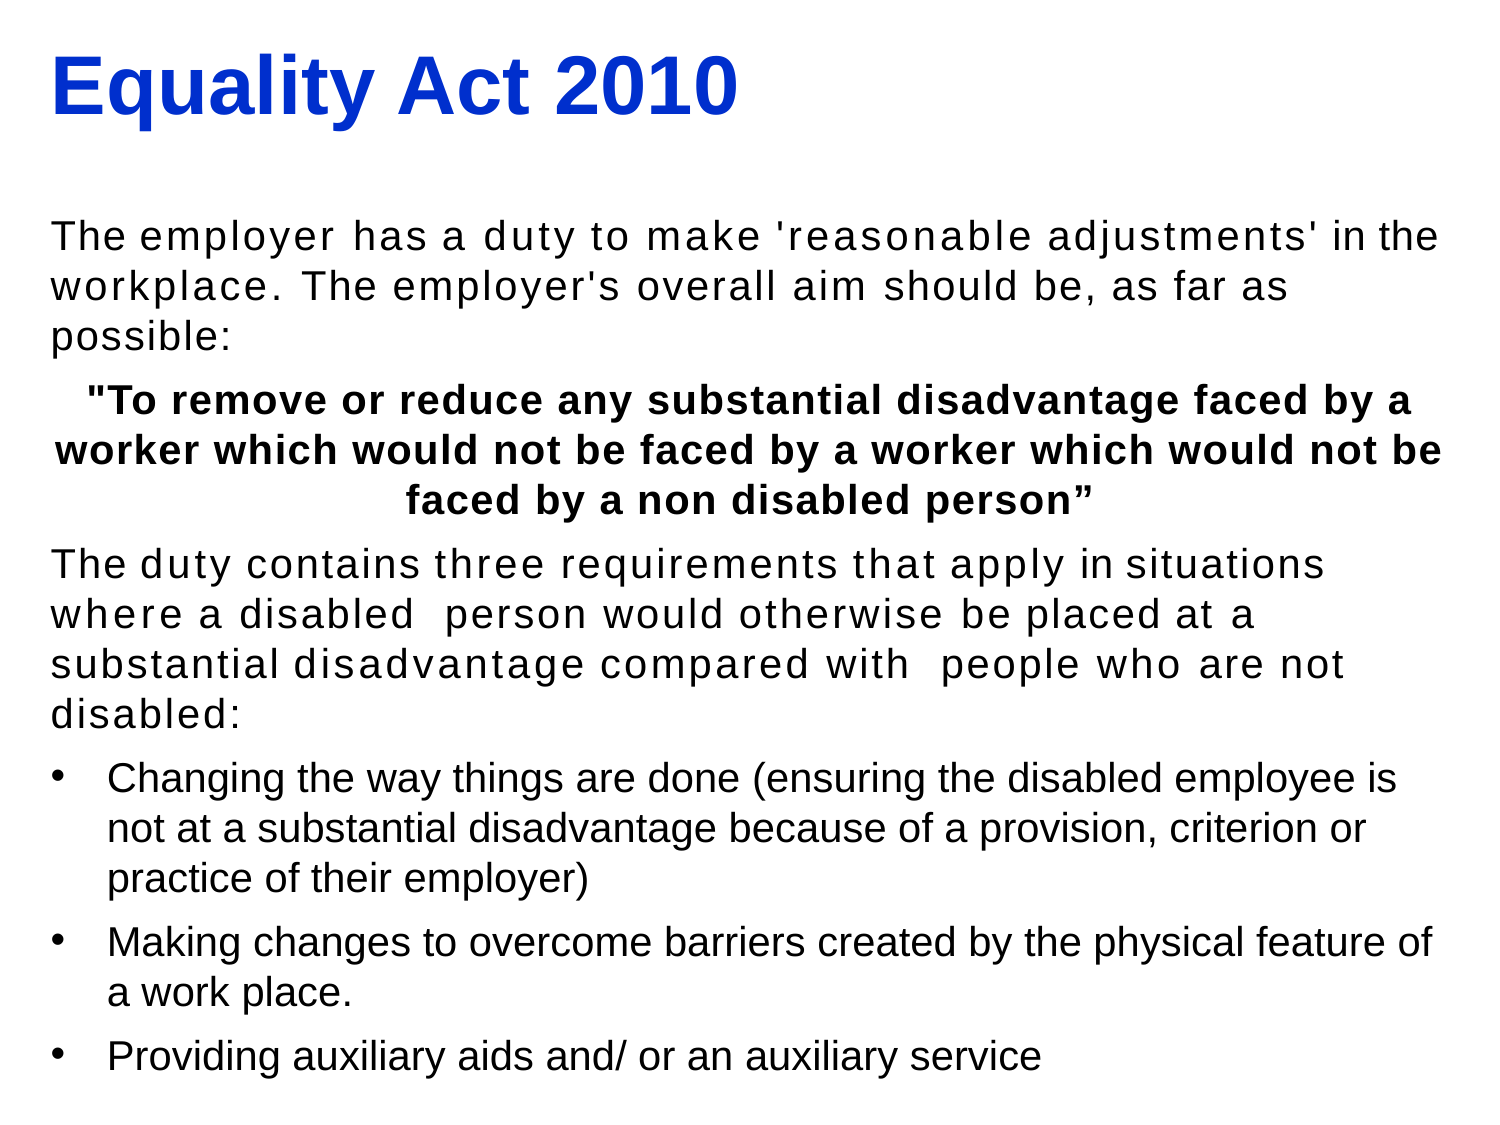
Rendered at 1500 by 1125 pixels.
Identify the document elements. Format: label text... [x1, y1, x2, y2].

text_box Equality Act 2010 The employer has a duty to make 'reasonable adjustments' in the workplace. The employer's overall aim should be, as far as possible: "To remove or reduce any substantial disadvantage faced by a worker which would not be faced by a worker which would not be faced by a non disabled person” The duty contains three requirements that apply in situations where a disabled person would otherwise be placed at a substantial disadvantage compared with people who are not disabled: Changing the way things are done (ensuring the disabled employee is not at a substantial disadvantage because of a provision, criterion or practice of their employer) Making changes to overcome barriers created by the physical feature of a work place. Providing auxiliary aids and/ or an auxiliary service [17, 23, 1465, 1086]
